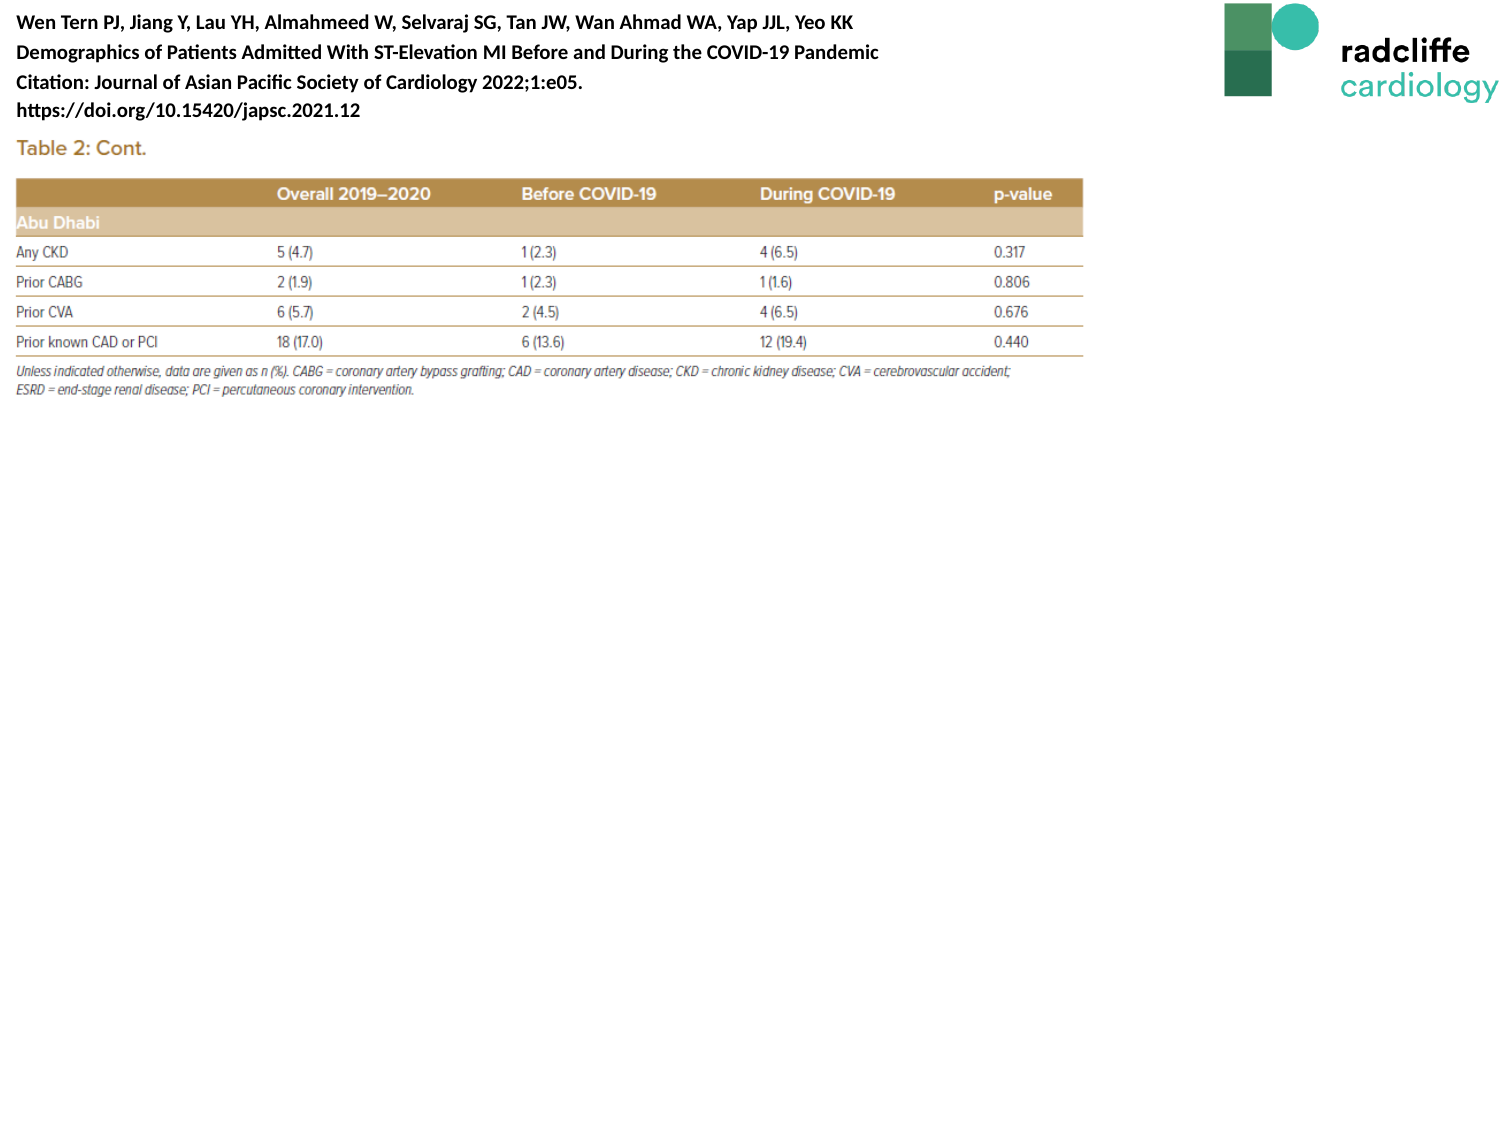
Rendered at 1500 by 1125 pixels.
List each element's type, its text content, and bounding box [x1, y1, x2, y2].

text_box Citation: Journal of Asian Pacific Society of Cardiology 2022;1:e05. [1, 60, 1224, 89]
picture [1, 124, 1096, 405]
text_box Wen Tern PJ, Jiang Y, Lau YH, Almahmeed W, Selvaraj SG, Tan JW, Wan Ahmad WA, Yap JJL, Yeo KK [1, 1, 939, 31]
picture [1224, 1, 1499, 104]
text_box Demographics of Patients Admitted With ST-Elevation MI Before and During the COVID-19 Pandemic [1, 31, 1224, 60]
text_box https://doi.org/10.15420/japsc.2021.12 [1, 89, 1500, 129]
